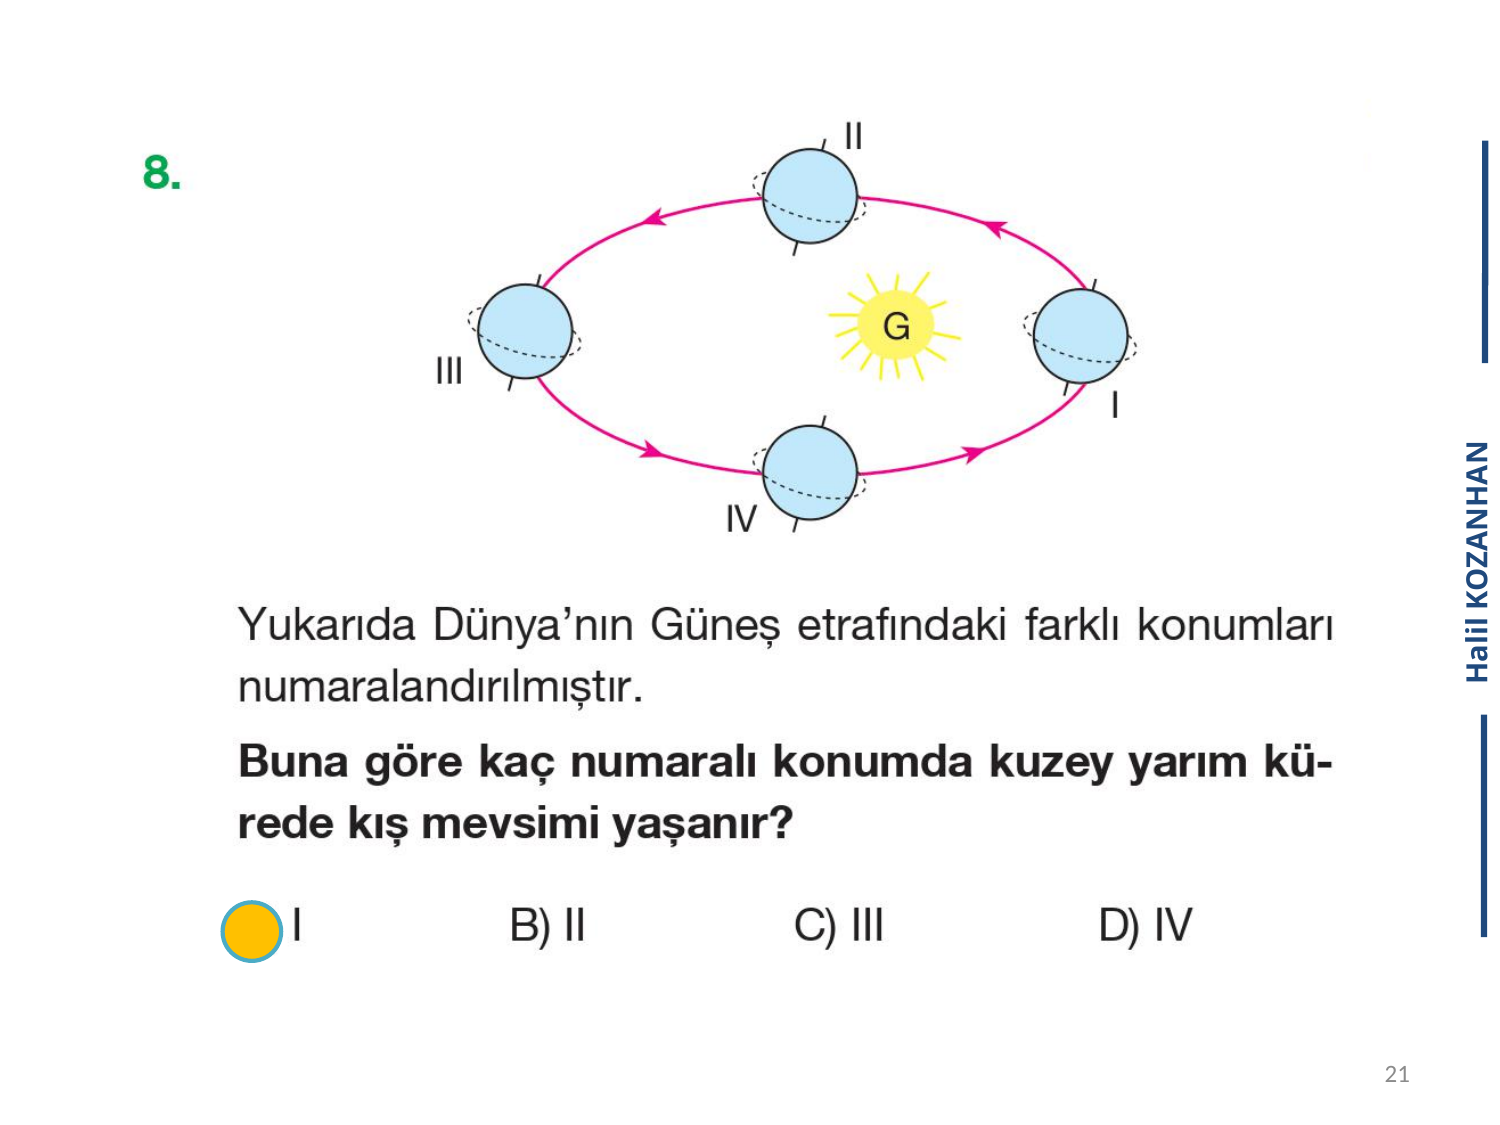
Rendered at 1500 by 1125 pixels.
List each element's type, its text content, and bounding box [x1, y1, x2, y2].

picture [62, 70, 1372, 1032]
slide_number 21 [1074, 1042, 1425, 1103]
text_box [1450, 140, 1500, 938]
